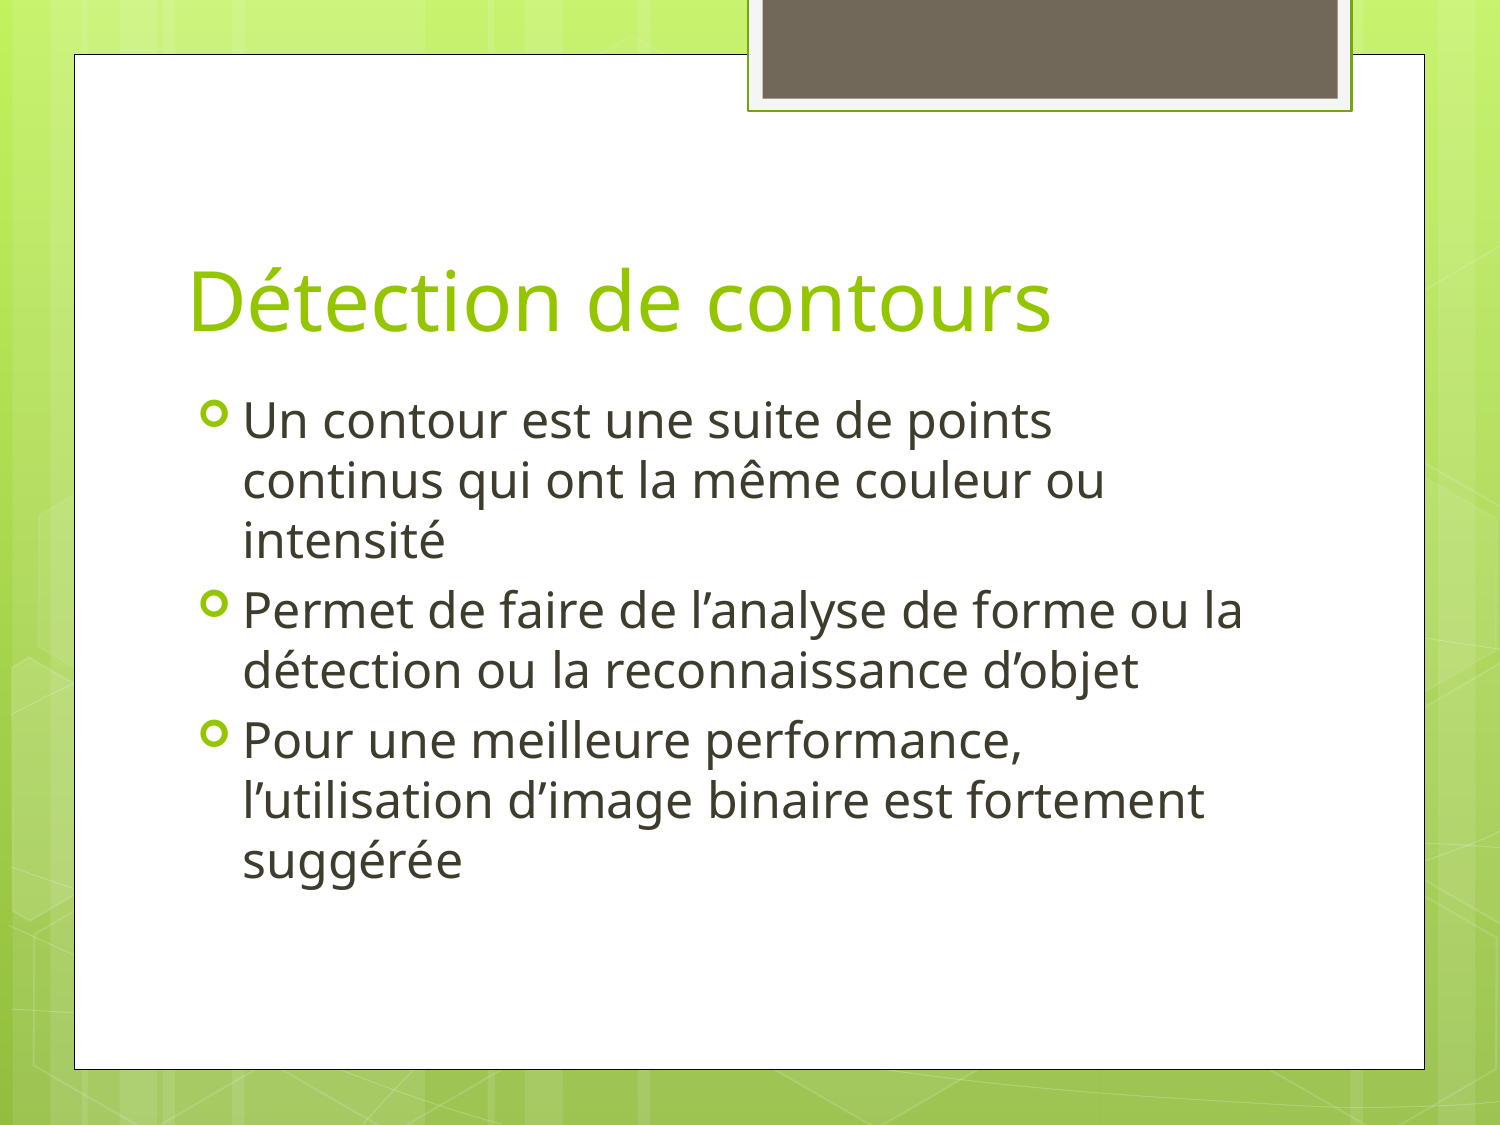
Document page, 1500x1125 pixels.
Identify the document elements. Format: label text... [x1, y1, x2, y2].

list Un contour est une suite de points continus qui ont la même couleur ou intensité Permet de faire de l’analyse de forme ou la détection ou la reconnaissance d’objet Pour une meilleure performance, l’utilisation d’image binaire est fortement suggérée [171, 381, 1283, 957]
title Détection de contours [171, 168, 1324, 357]
